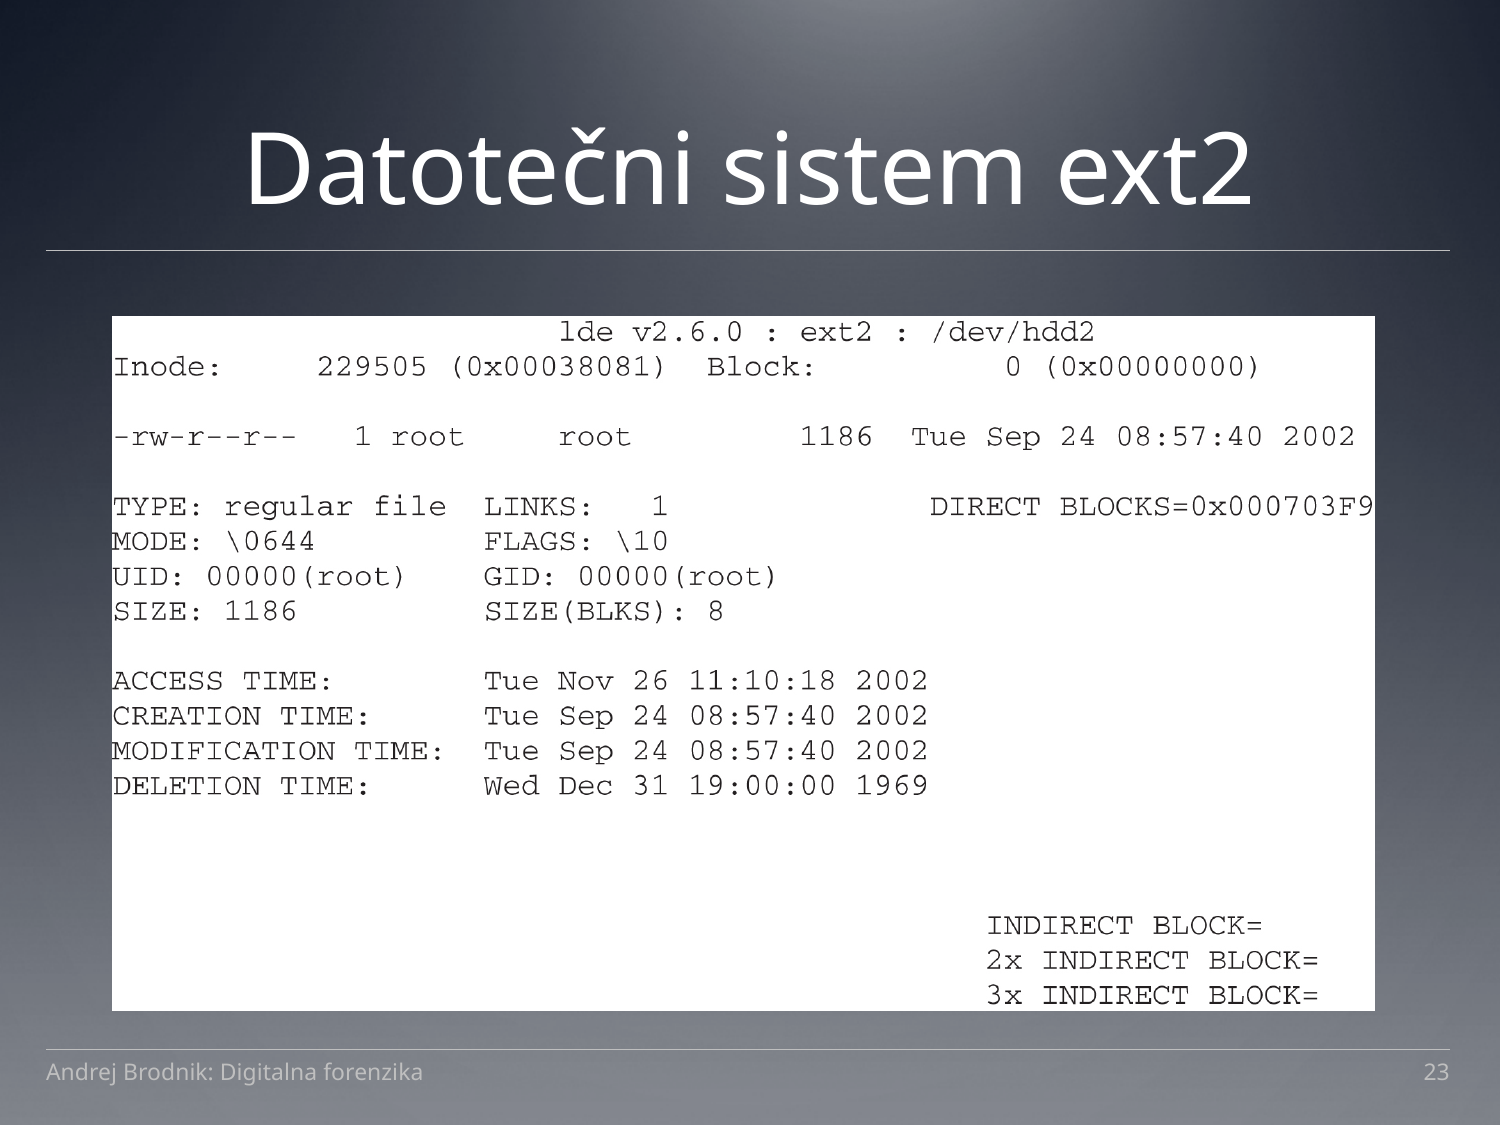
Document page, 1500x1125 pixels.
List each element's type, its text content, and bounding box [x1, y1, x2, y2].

footer Andrej Brodnik: Digitalna forenzika [46, 1042, 521, 1103]
picture [110, 314, 1377, 1013]
slide_number 23 [1325, 1042, 1450, 1103]
title Datotečni sistem ext2 [105, 17, 1394, 233]
